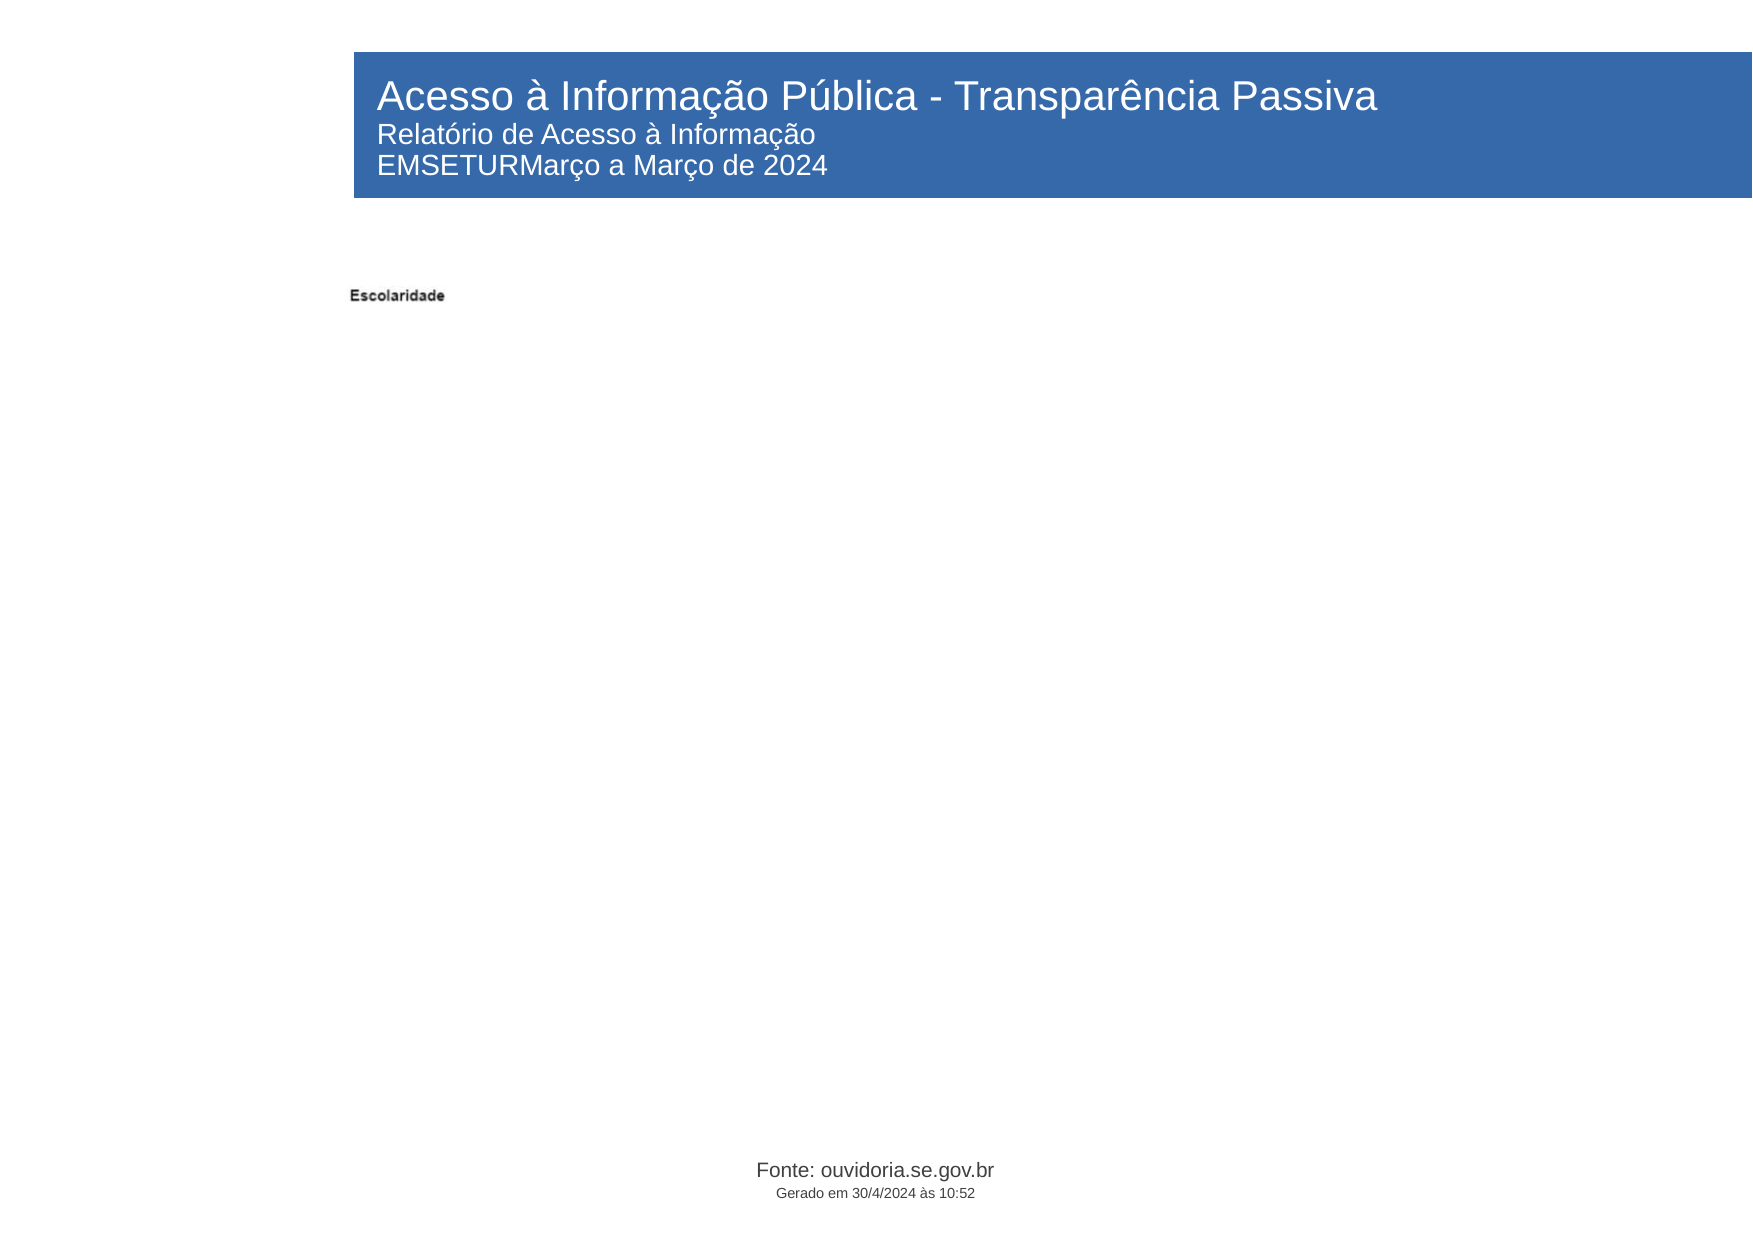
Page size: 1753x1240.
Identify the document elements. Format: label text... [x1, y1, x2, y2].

text_box Acesso à Informação Pública - Transparência Passiva Relatório de Acesso à Informação EMSETURMarço a Março de 2024 [376, 72, 1403, 182]
text_box [354, 52, 1752, 198]
text_box [155, 211, 1599, 1028]
text_box Fonte: ouvidoria.se.gov.br Gerado em 30/4/2024 às 10:52 [756, 1158, 1023, 1202]
